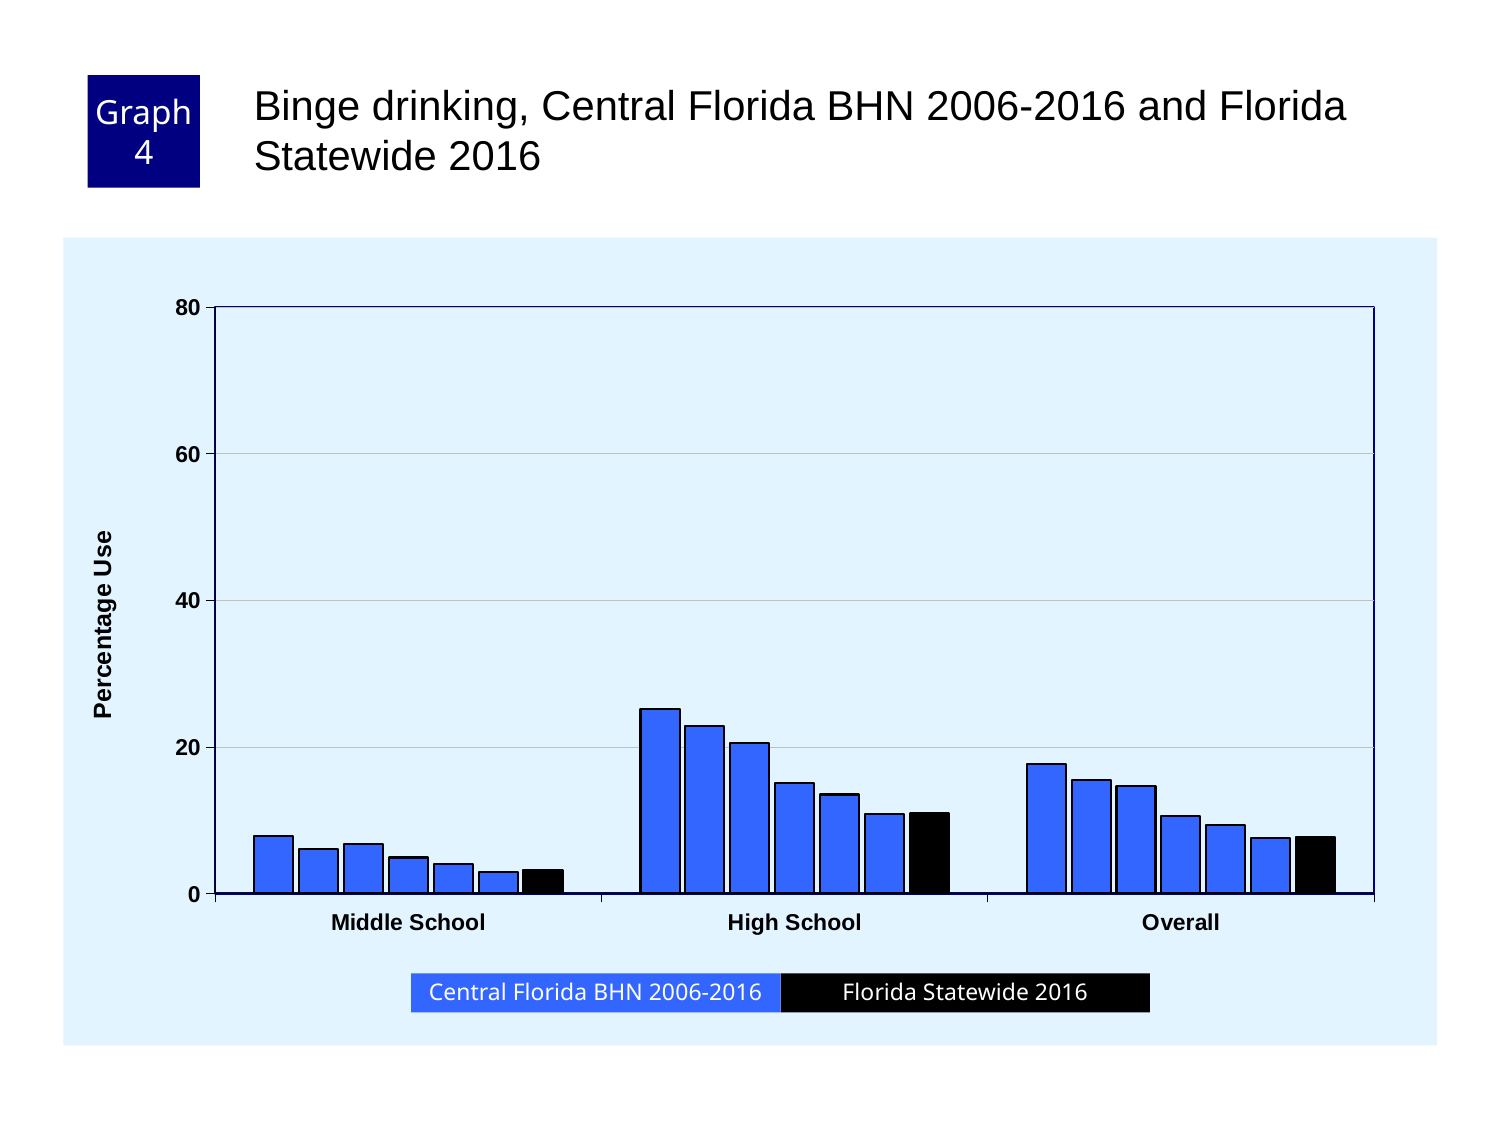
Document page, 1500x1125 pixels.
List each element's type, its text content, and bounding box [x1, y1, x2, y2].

text_box Graph 4 [87, 75, 200, 188]
chart [63, 237, 1438, 1046]
text_box Binge drinking, Central Florida BHN 2006-2016 and Florida Statewide 2016 [249, 75, 1437, 200]
